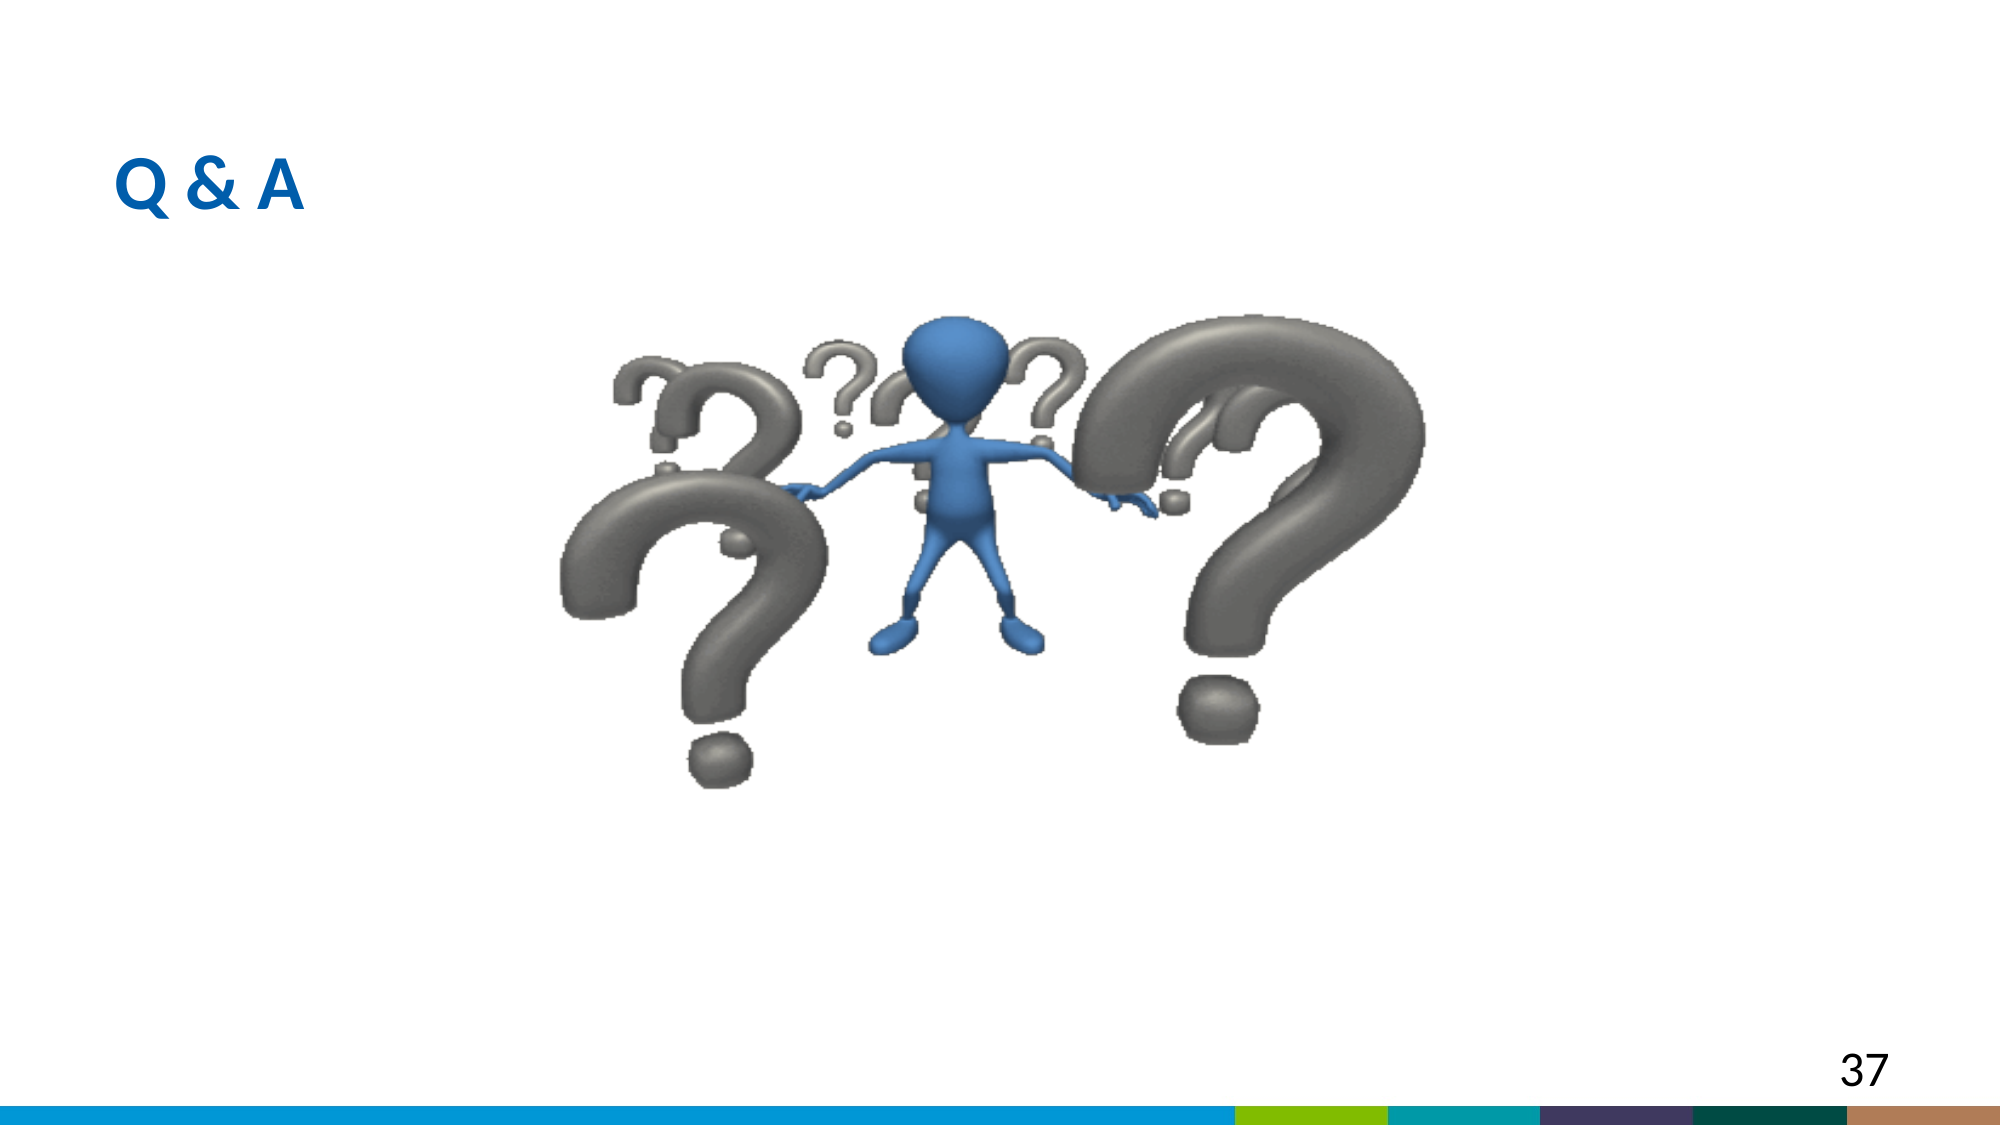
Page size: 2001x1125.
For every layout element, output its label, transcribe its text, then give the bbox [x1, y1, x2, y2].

picture [557, 302, 1446, 823]
title Q & A [99, 45, 1900, 233]
picture [0, 1096, 2000, 1125]
